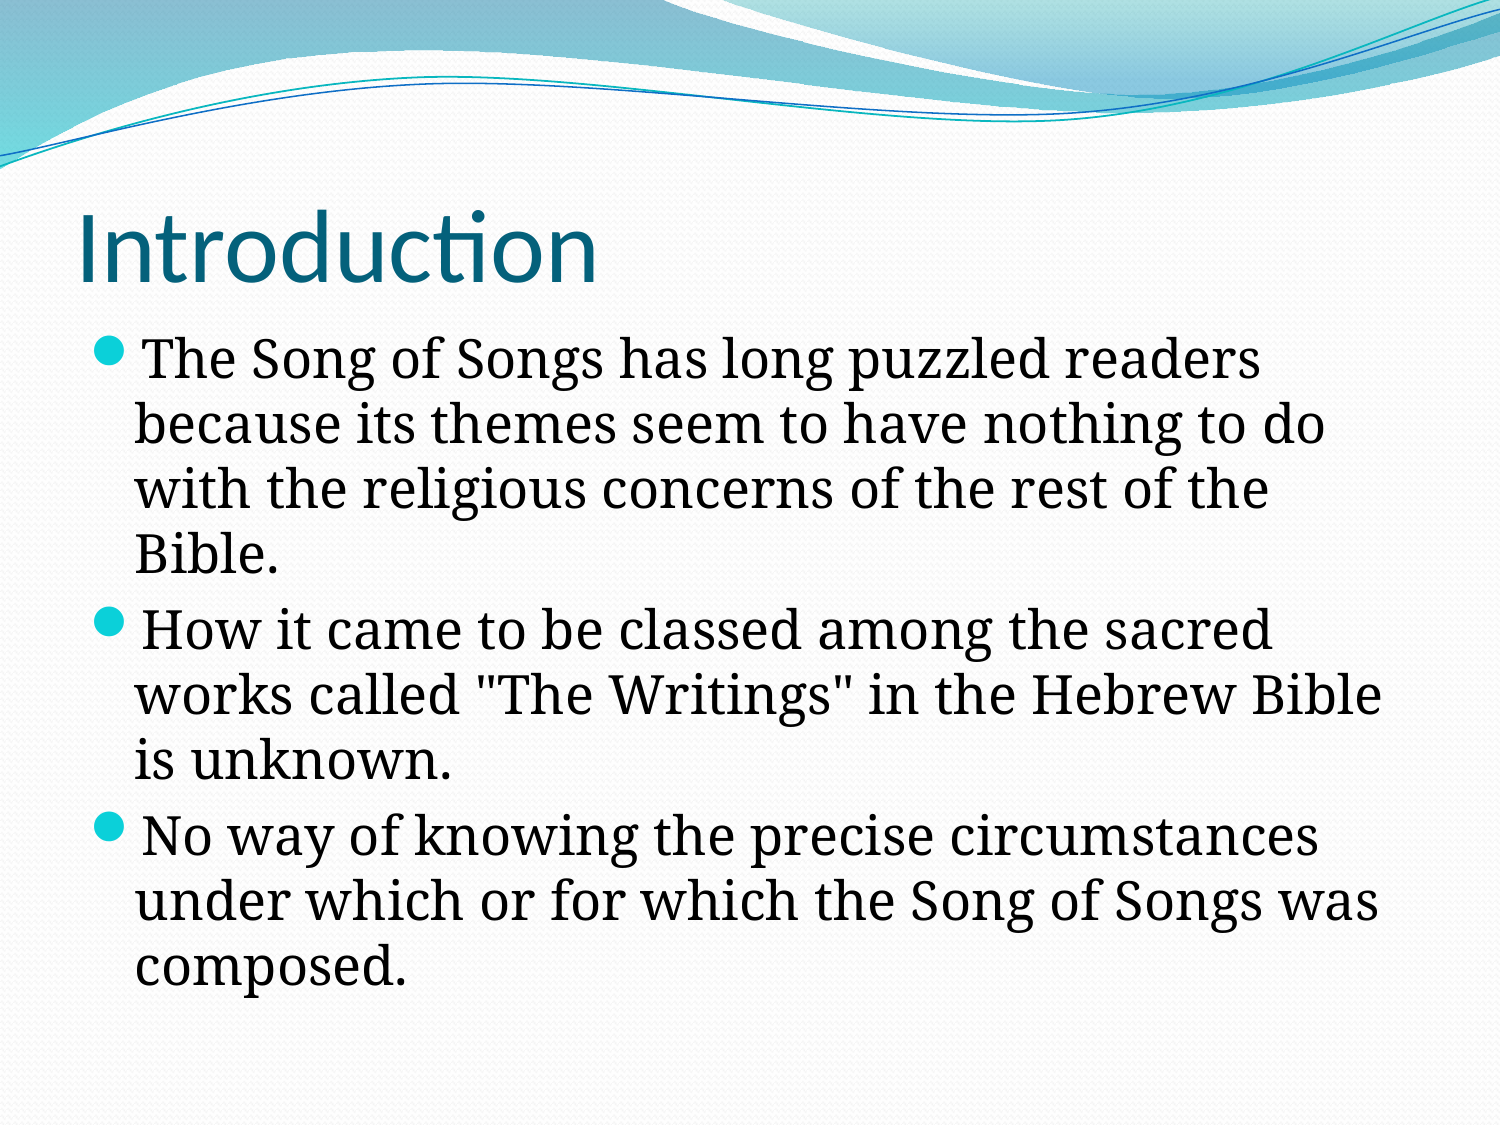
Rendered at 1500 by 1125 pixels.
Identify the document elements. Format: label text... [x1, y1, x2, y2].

list The Song of Songs has long puzzled readers because its themes seem to have nothing to do with the religious concerns of the rest of the Bible. How it came to be classed among the sacred works called "The Writings" in the Hebrew Bible is unknown. No way of knowing the precise circumstances under which or for which the Song of Songs was composed. [75, 317, 1425, 1038]
title Introduction [75, 115, 1425, 303]
